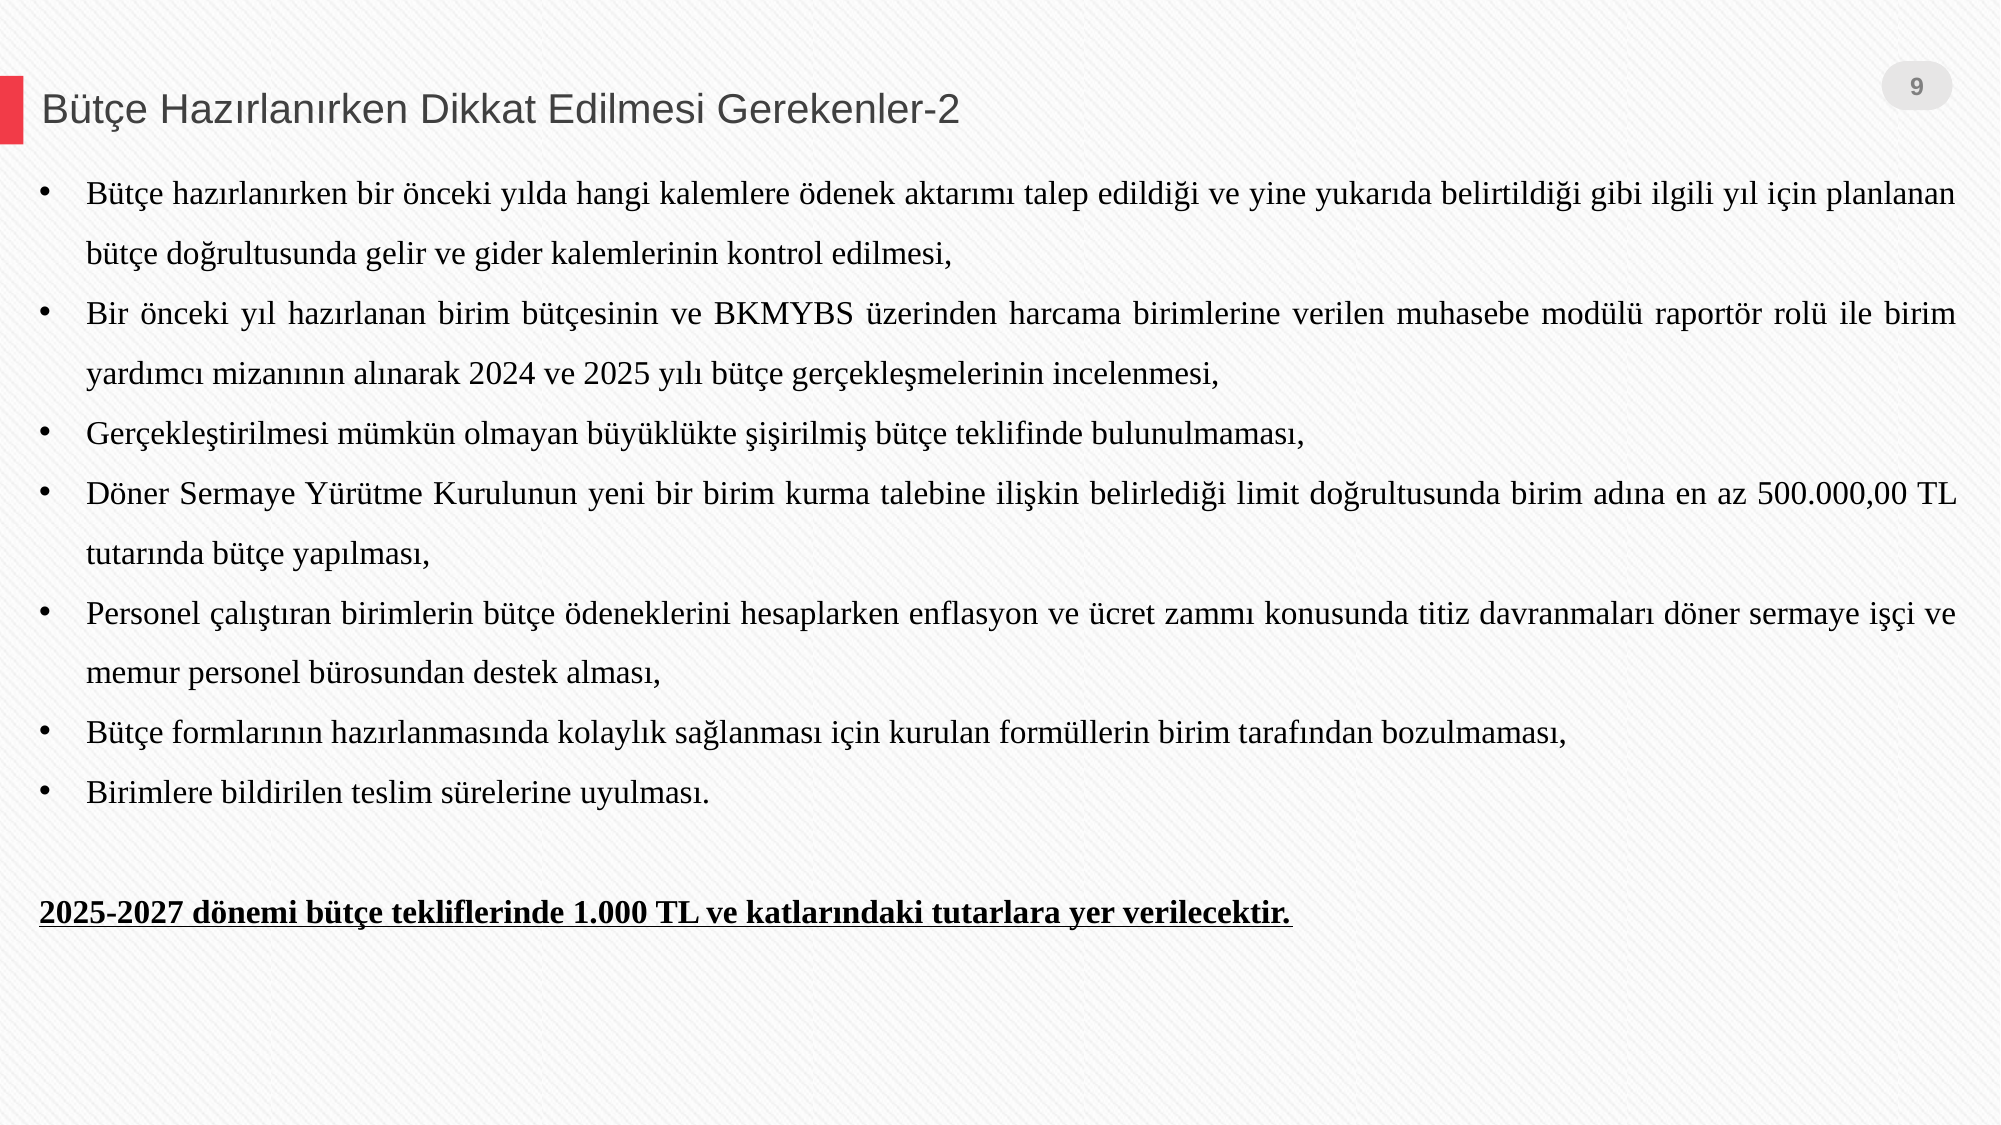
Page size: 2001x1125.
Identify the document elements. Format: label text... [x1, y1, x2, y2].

slide_number 9 [1881, 53, 1953, 118]
text_box Bütçe hazırlanırken bir önceki yılda hangi kalemlere ödenek aktarımı talep edildiği ve yine yukarıda belirtildiği gibi ilgili yıl için planlanan bütçe doğrultusunda gelir ve gider kalemlerinin kontrol edilmesi, Bir önceki yıl hazırlanan birim bütçesinin ve BKMYBS üzerinden harcama birimlerine verilen muhasebe modülü raportör rolü ile birim yardımcı mizanının alınarak 2024 ve 2025 yılı bütçe gerçekleşmelerinin incelenmesi, Gerçekleştirilmesi mümkün olmayan büyüklükte şişirilmiş bütçe teklifinde bulunulmaması, Döner Sermaye Yürütme Kurulunun yeni bir birim kurma talebine ilişkin belirlediği limit doğrultusunda birim adına en az 500.000,00 TL tutarında bütçe yapılması, Personel çalıştıran birimlerin bütçe ödeneklerini hesaplarken enflasyon ve ücret zammı konusunda titiz davranmaları döner sermaye işçi ve memur personel bürosundan destek alması, Bütçe formlarının hazırlanmasında kolaylık sağlanması için kurulan formüllerin birim tarafından bozulmaması, Birimlere bildirilen teslim sürelerine uyulması. 2025-2027 dönemi bütçe tekliflerinde 1.000 TL ve katlarındaki tutarlara yer verilecektir. [24, 144, 1975, 998]
picture [0, 0, 2001, 1125]
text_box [639, 269, 956, 645]
list Bütçe Hazırlanırken Dikkat Edilmesi Gerekenler-2 [41, 75, 1171, 144]
